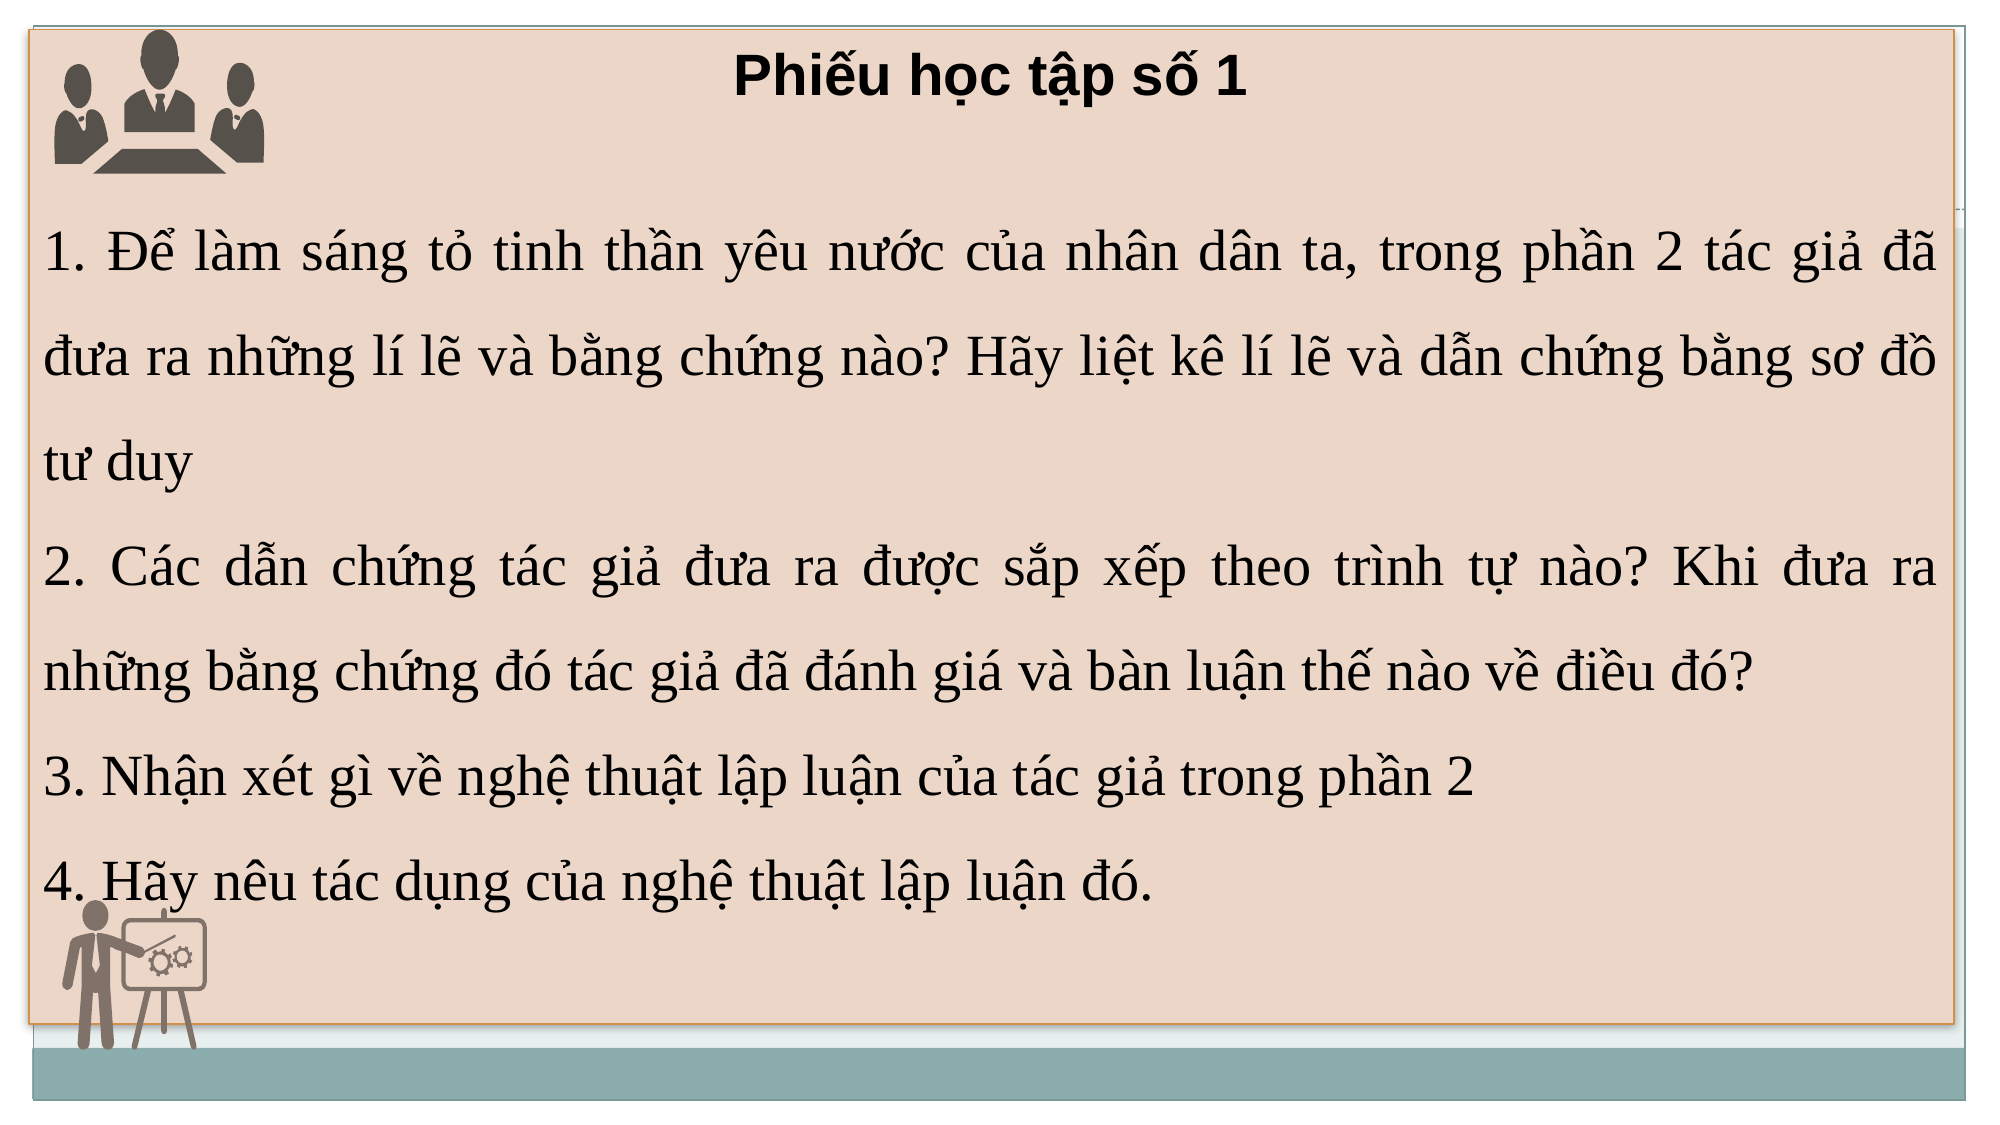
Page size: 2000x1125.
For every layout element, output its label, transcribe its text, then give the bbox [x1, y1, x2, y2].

text_box [124, 89, 195, 133]
text_box [82, 900, 109, 931]
text_box [227, 62, 255, 107]
text_box [54, 109, 109, 164]
text_box [140, 29, 179, 90]
text_box [210, 108, 265, 163]
text_box Phiếu học tập số 1 1. Để làm sáng tỏ tinh thần yêu nước của nhân dân ta, trong phần 2 tác giả đã đưa ra những lí lẽ và bằng chứng nào? Hãy liệt kê lí lẽ và dẫn chứng bằng sơ đồ tư duy 2. Các dẫn chứng tác giả đưa ra được sắp xếp theo trình tự nào? Khi đưa ra những bằng chứng đó tác giả đã đánh giá và bàn luận thế nào về điều đó? 3. Nhận xét gì về nghệ thuật lập luận của tác giả trong phần 2 4. Hãy nêu tác dụng của nghệ thuật lập luận đó. [28, 29, 1955, 1025]
text_box [64, 64, 92, 109]
text_box [93, 148, 227, 174]
text_box [62, 907, 207, 1050]
